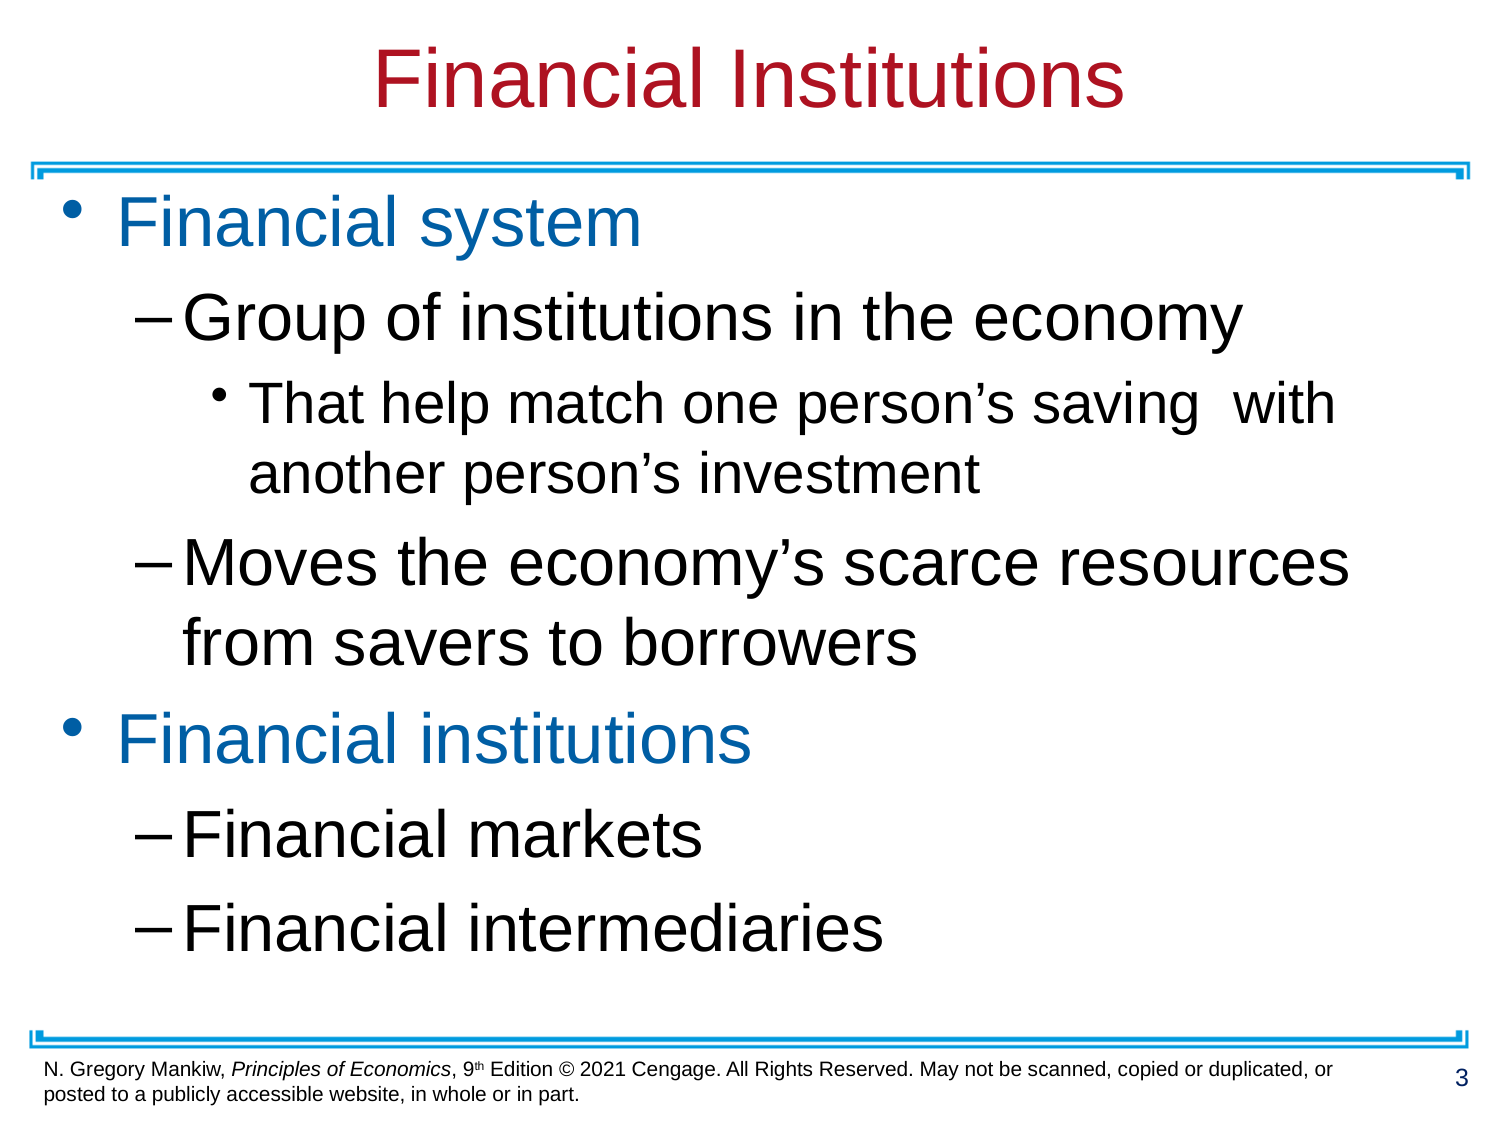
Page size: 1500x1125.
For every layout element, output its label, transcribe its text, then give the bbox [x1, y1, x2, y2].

list Financial system Group of institutions in the economy That help match one person’s saving with another person’s investment Moves the economy’s scarce resources from savers to borrowers Financial institutions Financial markets Financial intermediaries [45, 168, 1455, 1000]
slide_number 3 [1423, 1052, 1500, 1117]
picture [25, 1024, 1475, 1057]
title Financial Institutions [109, 16, 1391, 158]
picture [25, 154, 1475, 186]
